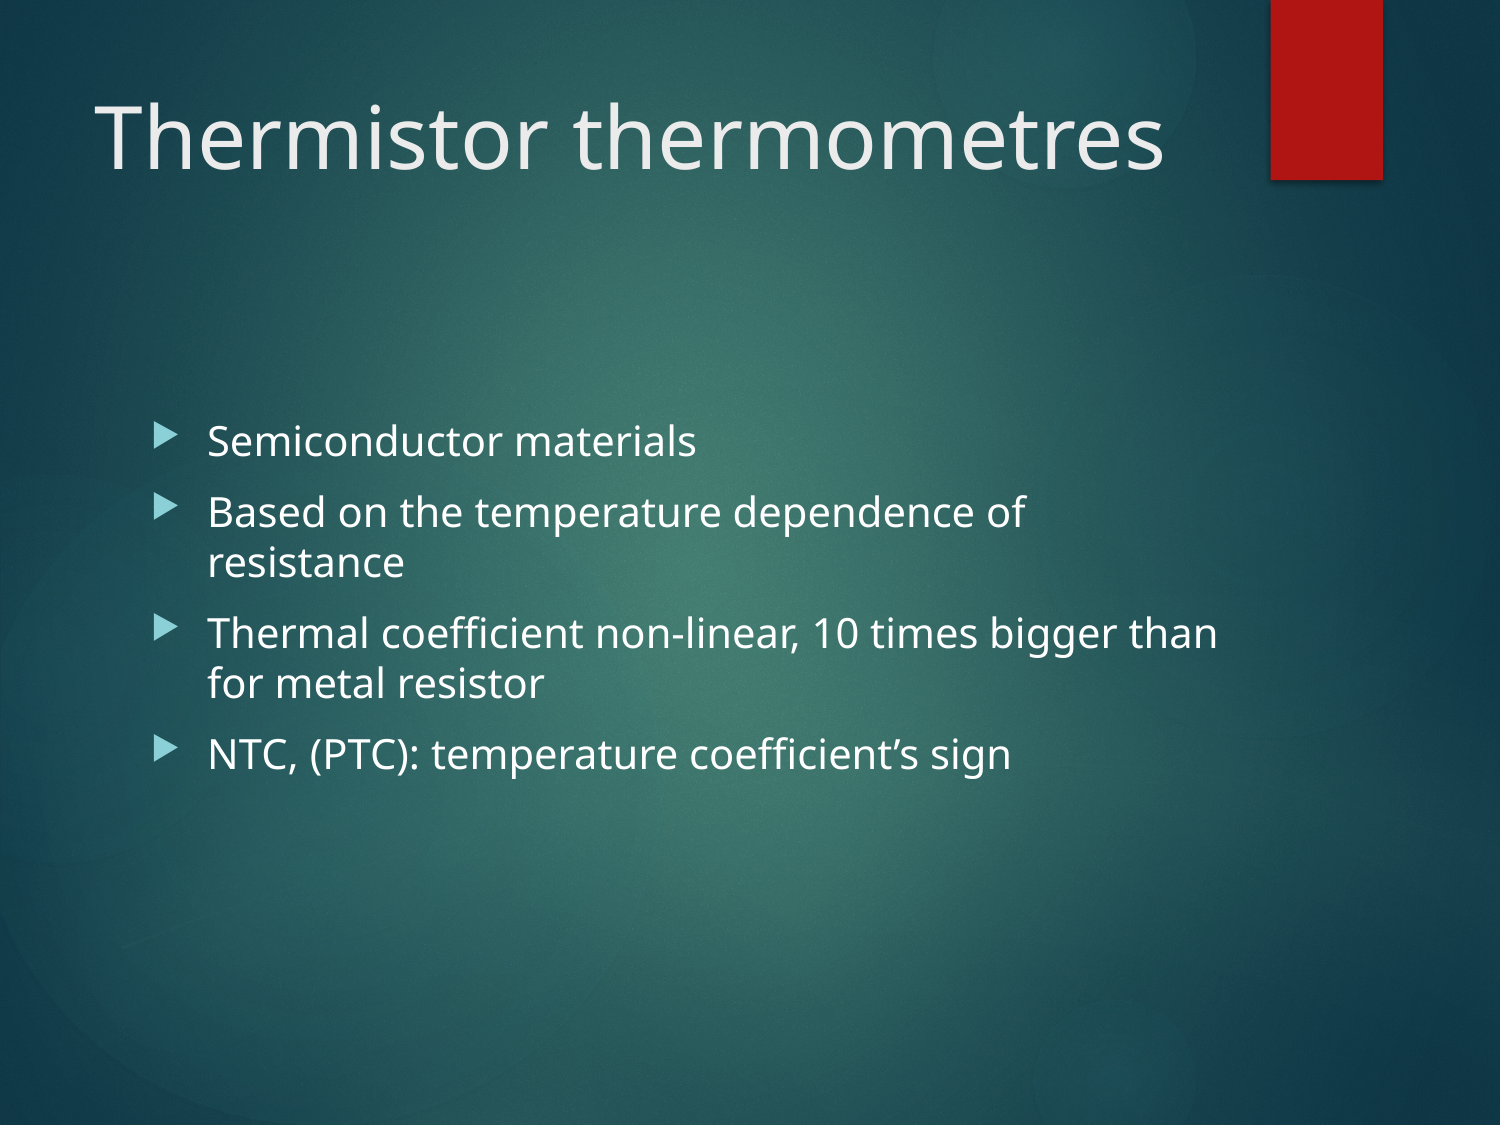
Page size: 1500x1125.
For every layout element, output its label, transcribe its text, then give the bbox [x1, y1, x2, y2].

title Thermistor thermometres [79, 74, 1237, 304]
list Semiconductor materials Based on the temperature dependence of resistance Thermal coefficient non-linear, 10 times bigger than for metal resistor NTC, (PTC): temperature coefficient’s sign [135, 336, 1237, 1025]
